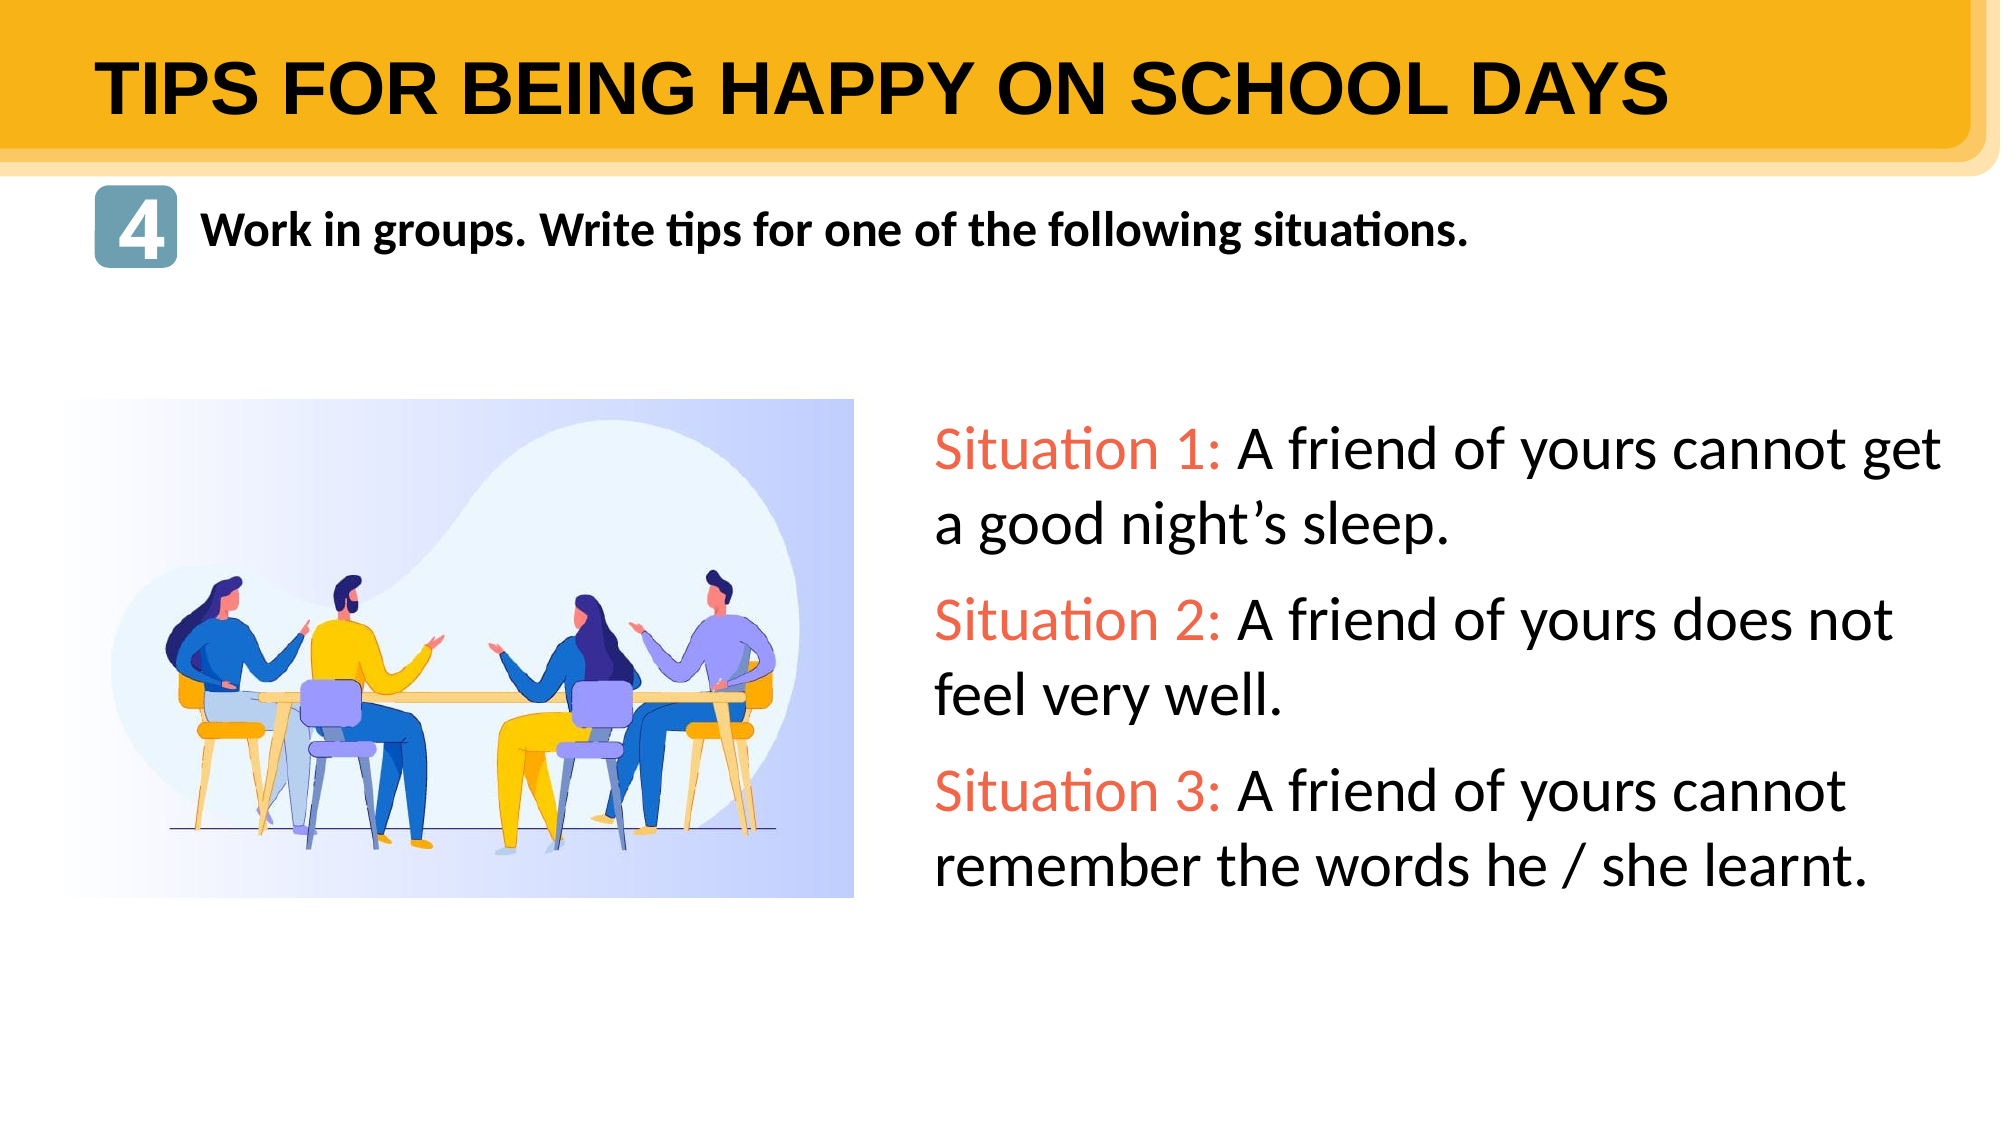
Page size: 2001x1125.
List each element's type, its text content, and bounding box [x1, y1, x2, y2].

text_box [169, 185, 179, 268]
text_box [0, 0, 2000, 177]
list Situation 1: A friend of yours cannot get a good night’s sleep. Situation 2: A friend of yours does not feel very well. Situation 3: A friend of yours cannot remember the words he / she learnt. [919, 399, 1969, 1125]
text_box Work in groups. Write tips for one of the following situations. [185, 188, 2000, 264]
text_box 4 [103, 177, 169, 284]
picture [57, 399, 854, 898]
text_box [93, 185, 103, 268]
